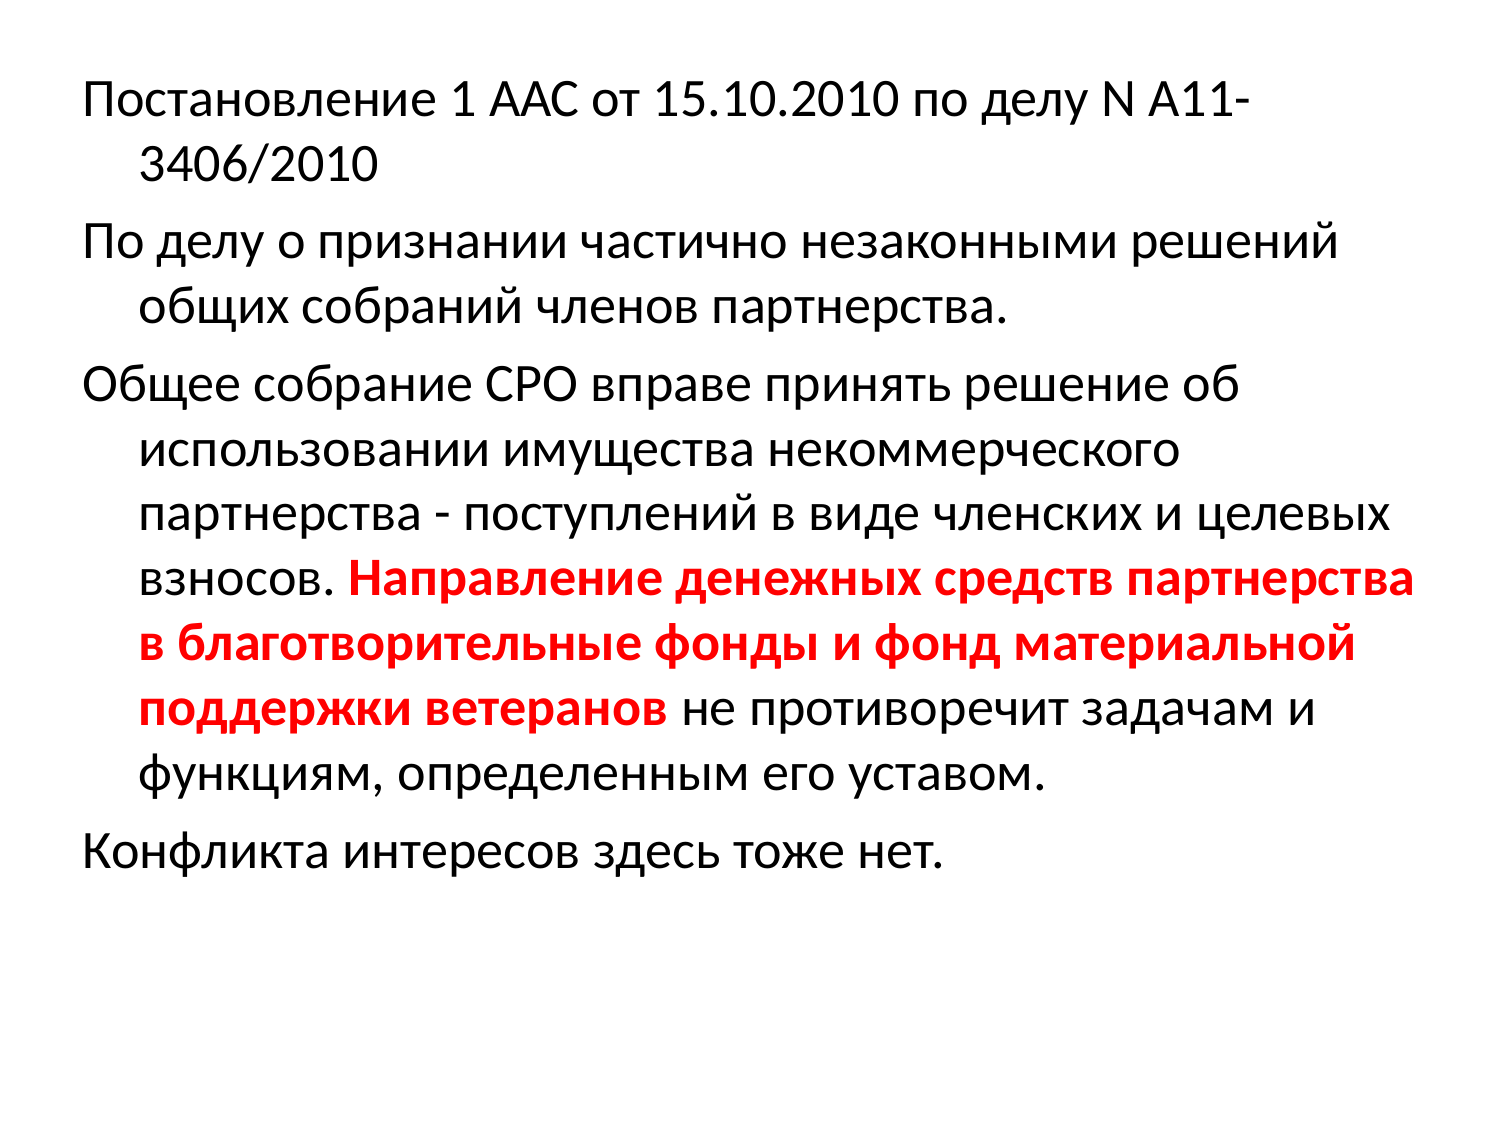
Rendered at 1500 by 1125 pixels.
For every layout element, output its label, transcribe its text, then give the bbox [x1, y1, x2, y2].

list Постановление 1 ААС от 15.10.2010 по делу N А11-3406/2010 По делу о признании частично незаконными решений общих собраний членов партнерства. Общее собрание СРО вправе принять решение об использовании имущества некоммерческого партнерства - поступлений в виде членских и целевых взносов. Направление денежных средств партнерства в благотворительные фонды и фонд материальной поддержки ветеранов не противоречит задачам и функциям, определенным его уставом. Конфликта интересов здесь тоже нет. [74, 54, 1426, 1071]
